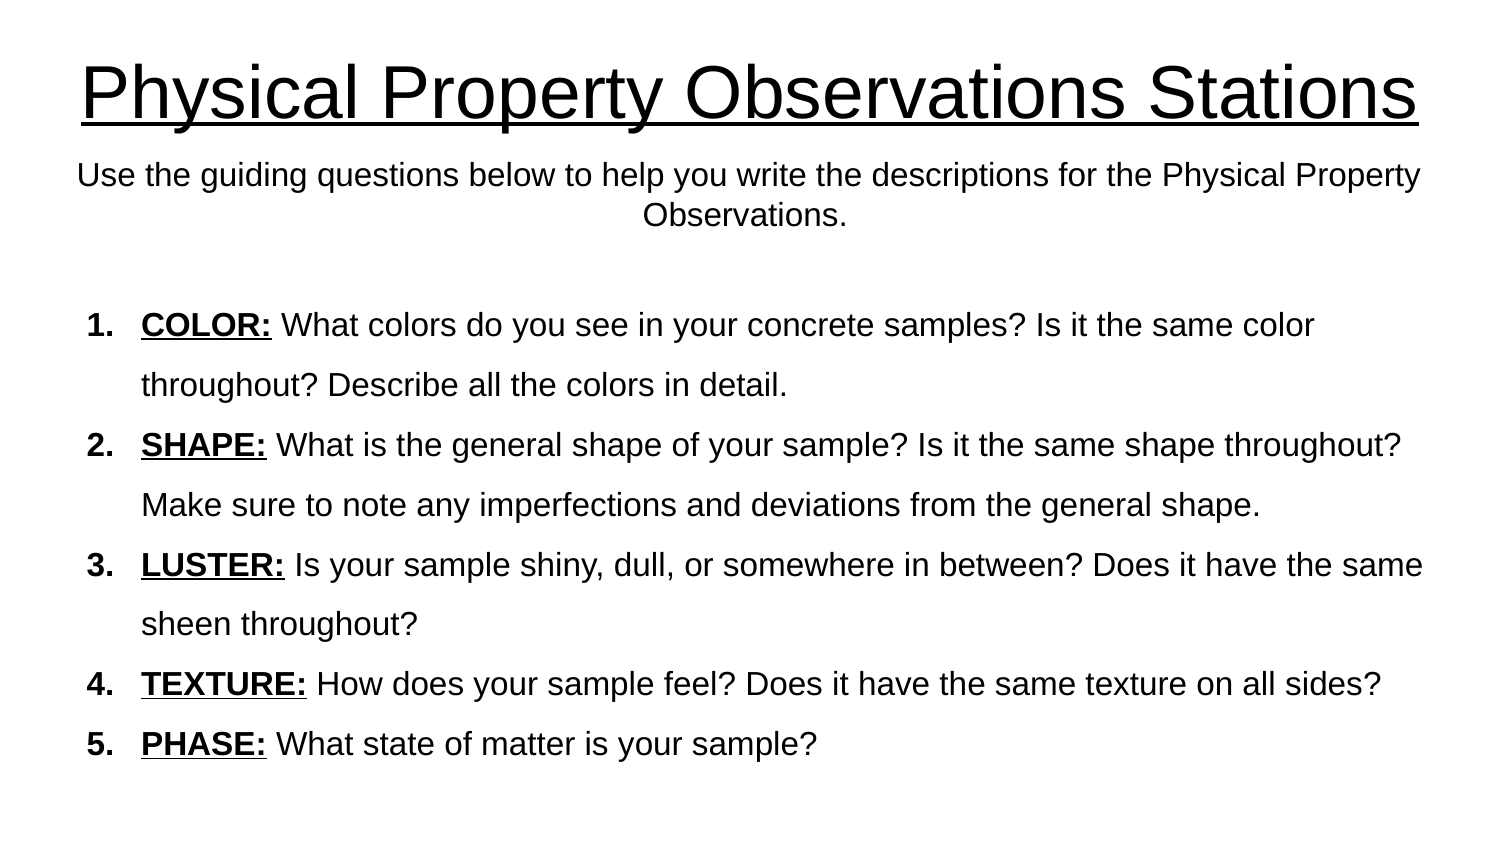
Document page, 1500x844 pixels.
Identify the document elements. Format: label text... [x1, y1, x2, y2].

title Physical Property Observations Stations [51, 18, 1449, 138]
subtitle Use the guiding questions below to help you write the descriptions for the Physical Property Observations. [51, 138, 1449, 268]
subtitle COLOR: What colors do you see in your concrete samples? Is it the same color throughout? Describe all the colors in detail. SHAPE: What is the general shape of your sample? Is it the same shape throughout? Make sure to note any imperfections and deviations from the general shape. LUSTER: Is your sample shiny, dull, or somewhere in between? Does it have the same sheen throughout? TEXTURE: How does your sample feel? Does it have the same texture on all sides? PHASE: What state of matter is your sample? [51, 268, 1449, 826]
